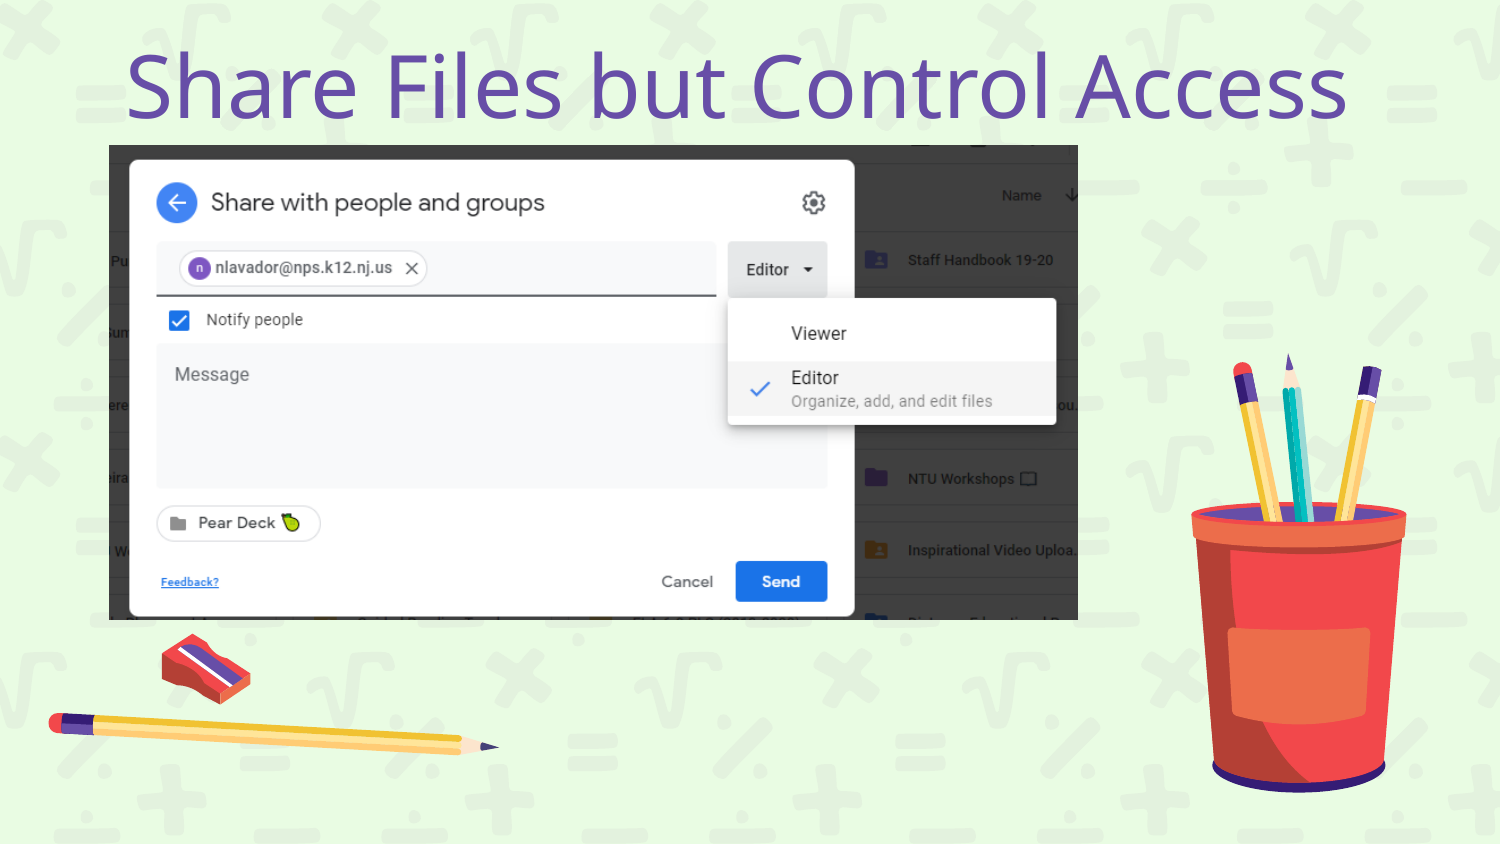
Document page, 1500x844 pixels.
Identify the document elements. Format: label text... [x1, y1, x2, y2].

title Share Files but Control Access [37, 21, 1438, 146]
picture [109, 144, 1079, 620]
